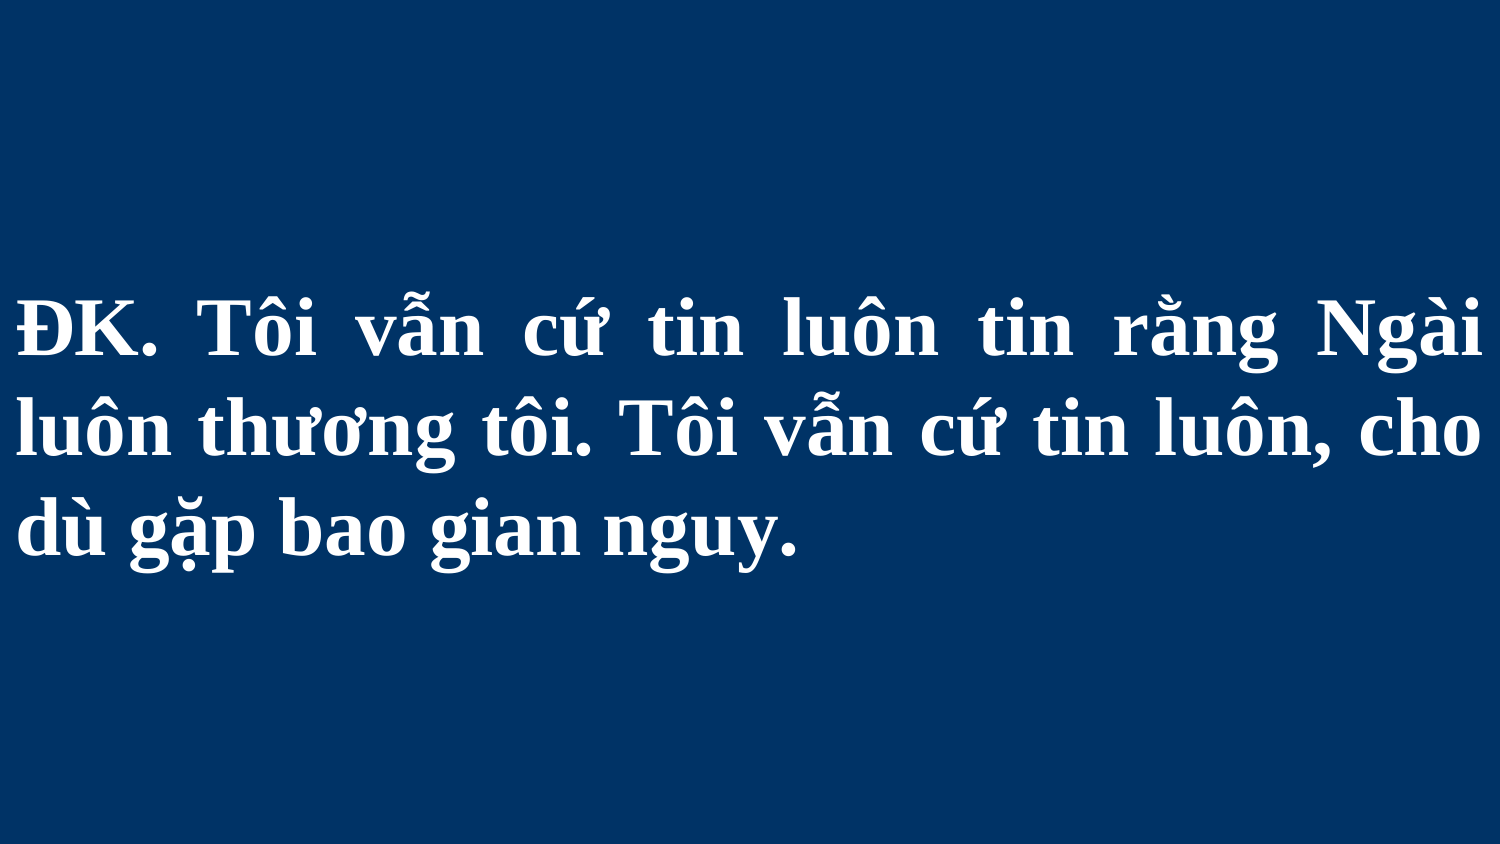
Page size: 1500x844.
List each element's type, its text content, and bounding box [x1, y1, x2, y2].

title ĐK. Tôi vẫn cứ tin luôn tin rằng Ngài luôn thương tôi. Tôi vẫn cứ tin luôn, cho dù gặp bao gian nguy. [0, 0, 1500, 844]
